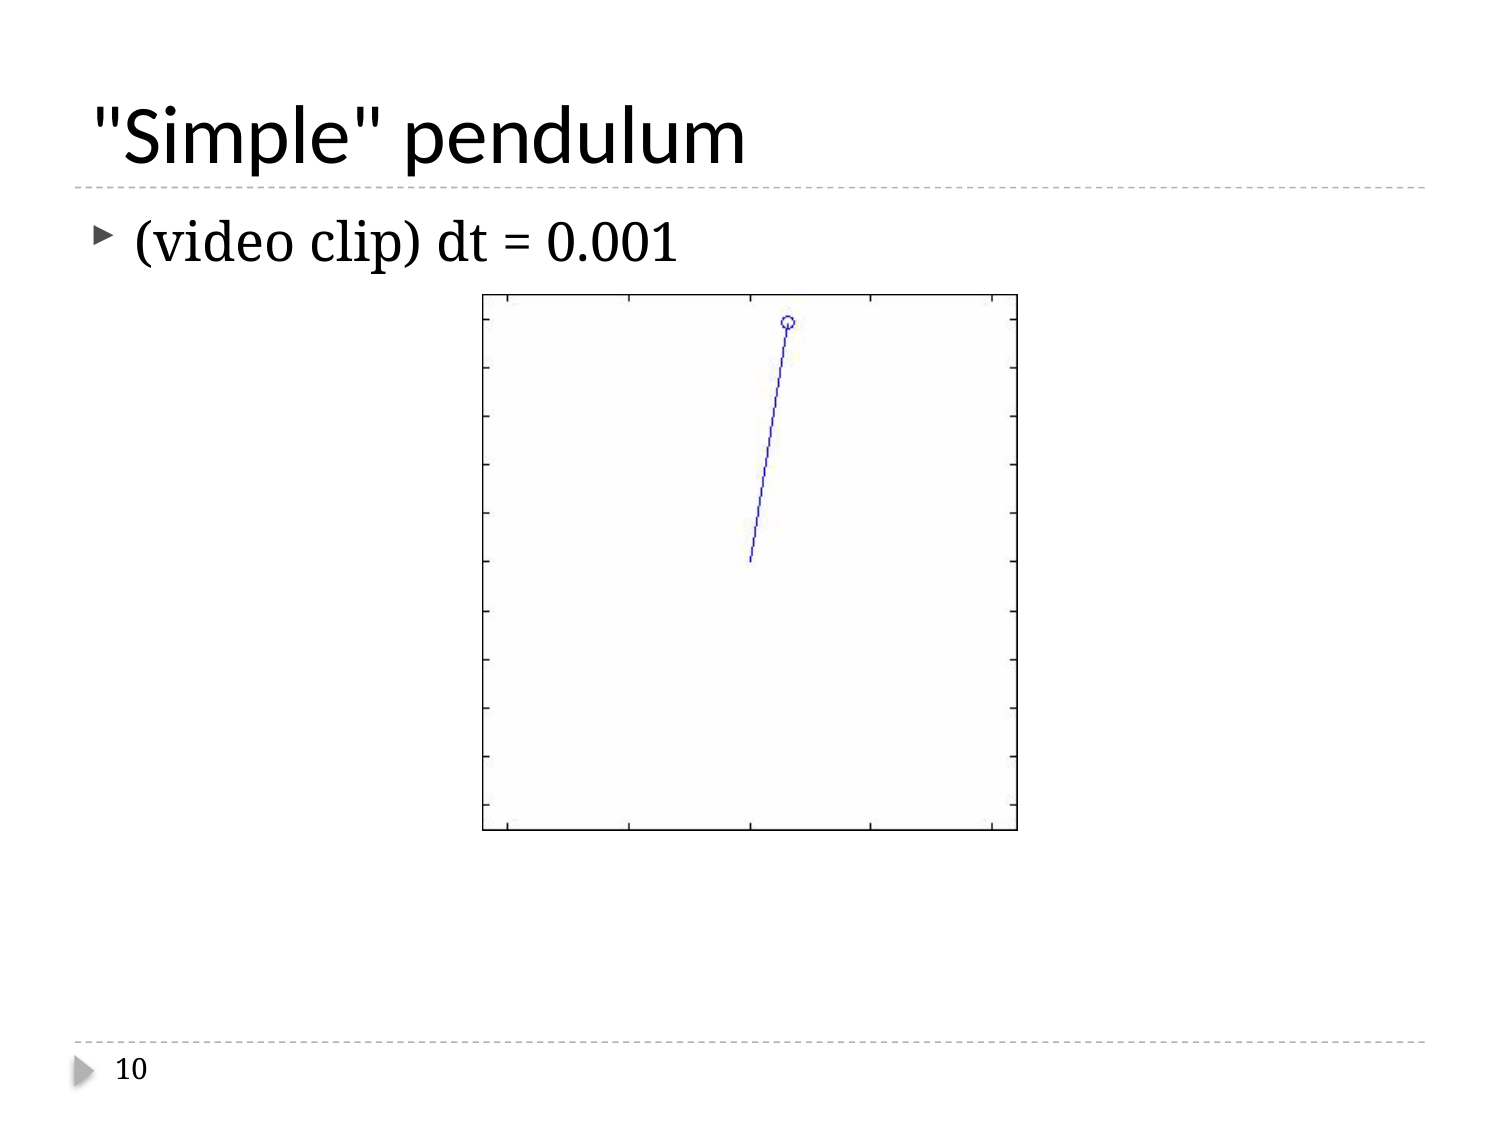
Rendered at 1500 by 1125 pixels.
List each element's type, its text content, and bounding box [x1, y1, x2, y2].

list (video clip) dt = 0.001 [74, 199, 1426, 1011]
title "Simple" pendulum [74, 24, 1426, 188]
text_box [480, 293, 1019, 832]
slide_number 10 [100, 1042, 426, 1103]
